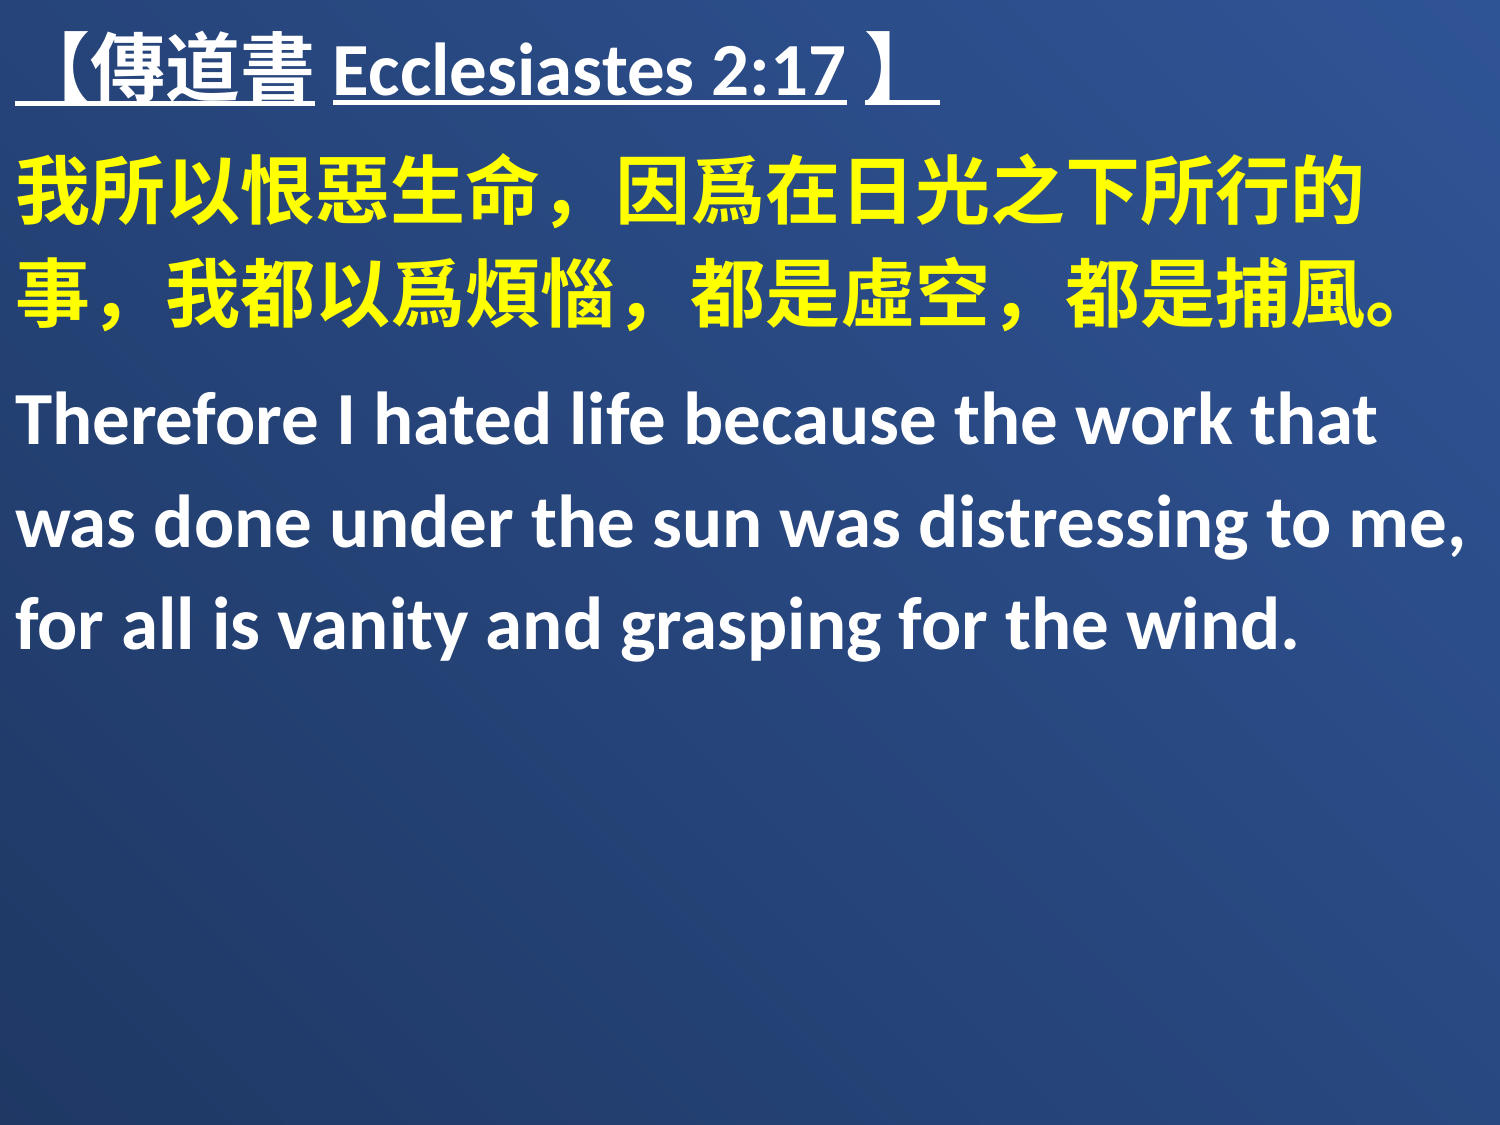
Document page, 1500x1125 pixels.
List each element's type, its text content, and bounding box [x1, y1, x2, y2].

subtitle 【傳道書Ecclesiastes 2:17】 我所以恨惡生命，因爲在日光之下所行的事，我都以爲煩惱，都是虛空，都是捕風。 Therefore I hated life because the work that was done under the sun was distressing to me, for all is vanity and grasping for the wind. [0, 0, 1500, 1125]
